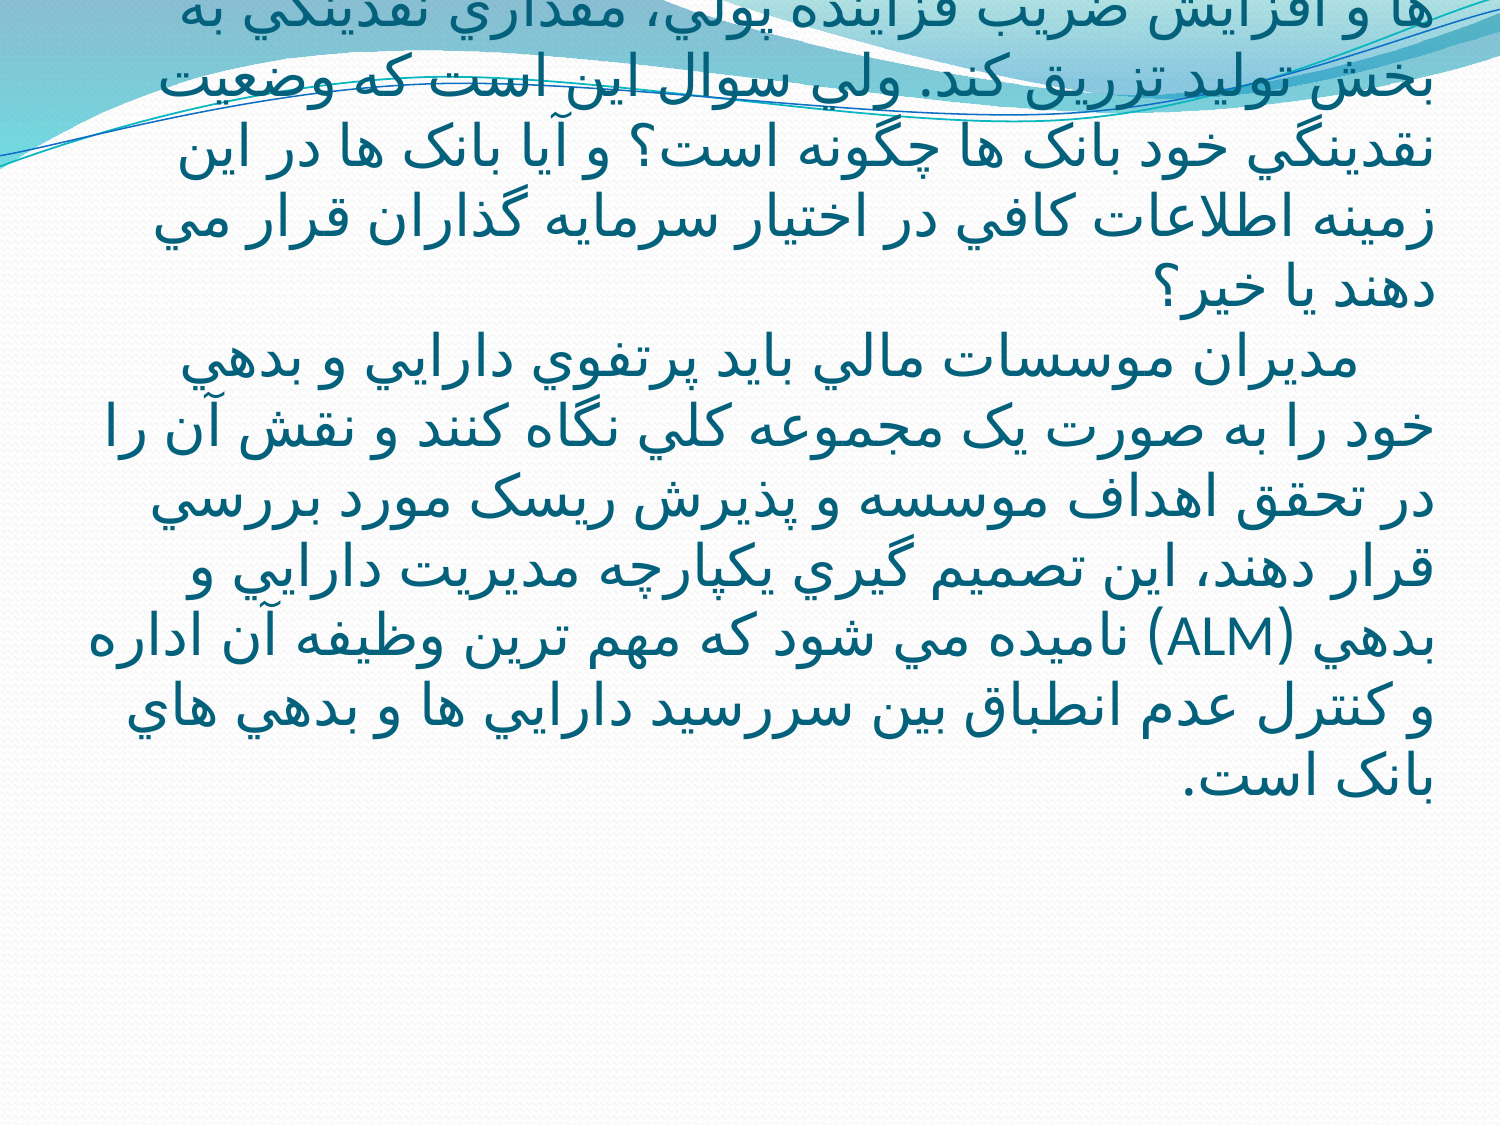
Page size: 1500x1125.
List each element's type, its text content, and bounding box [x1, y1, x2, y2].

title در ايران نيز در دولت يازدهم بانک مرکزي سعي کرده تا با هدايت تسهيلات به سمت تامين سرمايه در گردش شرکت ها و افزايش ضريب فزاينده پولي، مقداري نقدينگي به بخش توليد تزريق کند. ولي سوال اين است که وضعيت نقدينگي خود بانک ها چگونه است؟ و آيا بانک ها در اين زمينه اطلاعات کافي در اختيار سرمايه گذاران قرار مي دهند يا خير؟ مديران موسسات مالي بايد پرتفوي دارايي و بدهي خود را به صورت يک مجموعه کلي نگاه کنند و نقش آن را در تحقق اهداف موسسه و پذيرش ريسک مورد بررسي قرار دهند، اين تصميم گيري يکپارچه مديريت دارايي و بدهي (ALM) ناميده مي شود که مهم ترين وظيفه آن اداره و کنترل عدم انطباق بين سررسيد دارايي ها و بدهي هاي بانک است. [75, 115, 1438, 1088]
